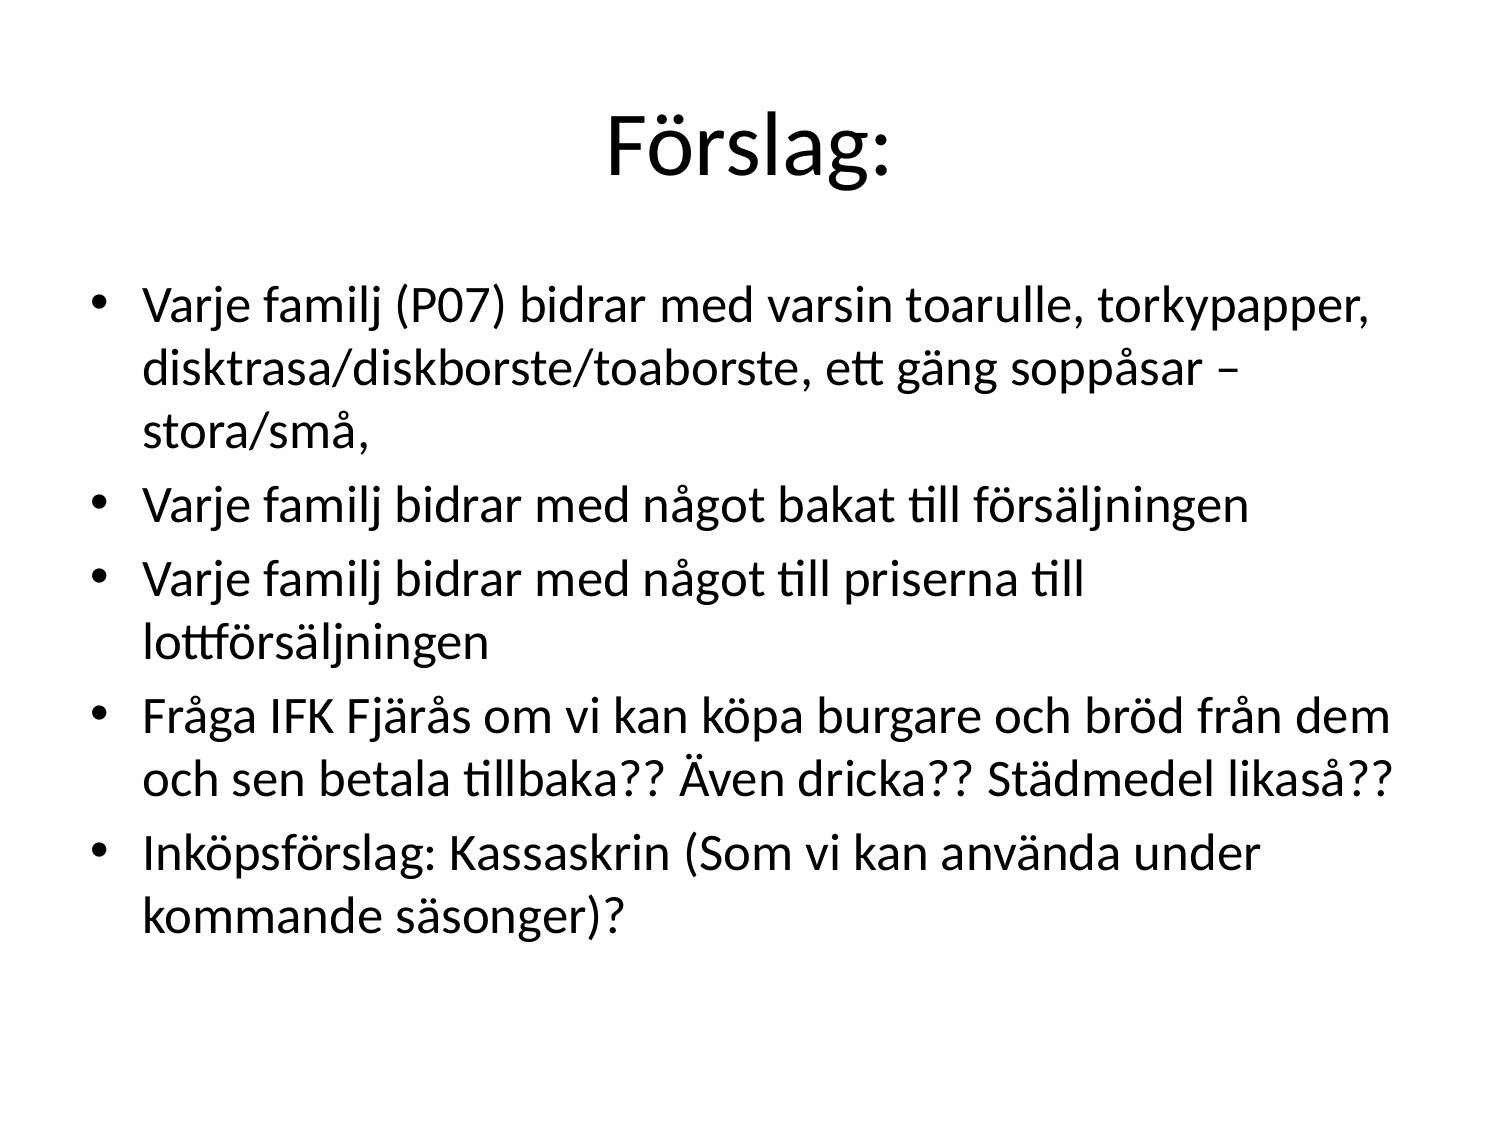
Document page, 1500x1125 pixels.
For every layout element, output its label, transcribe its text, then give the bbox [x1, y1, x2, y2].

list Varje familj (P07) bidrar med varsin toarulle, torkypapper, disktrasa/diskborste/toaborste, ett gäng soppåsar – stora/små, Varje familj bidrar med något bakat till försäljningen Varje familj bidrar med något till priserna till lottförsäljningen Fråga IFK Fjärås om vi kan köpa burgare och bröd från dem och sen betala tillbaka?? Även dricka?? Städmedel likaså?? Inköpsförslag: Kassaskrin (Som vi kan använda under kommande säsonger)? [75, 262, 1425, 1005]
title Förslag: [75, 45, 1425, 233]
